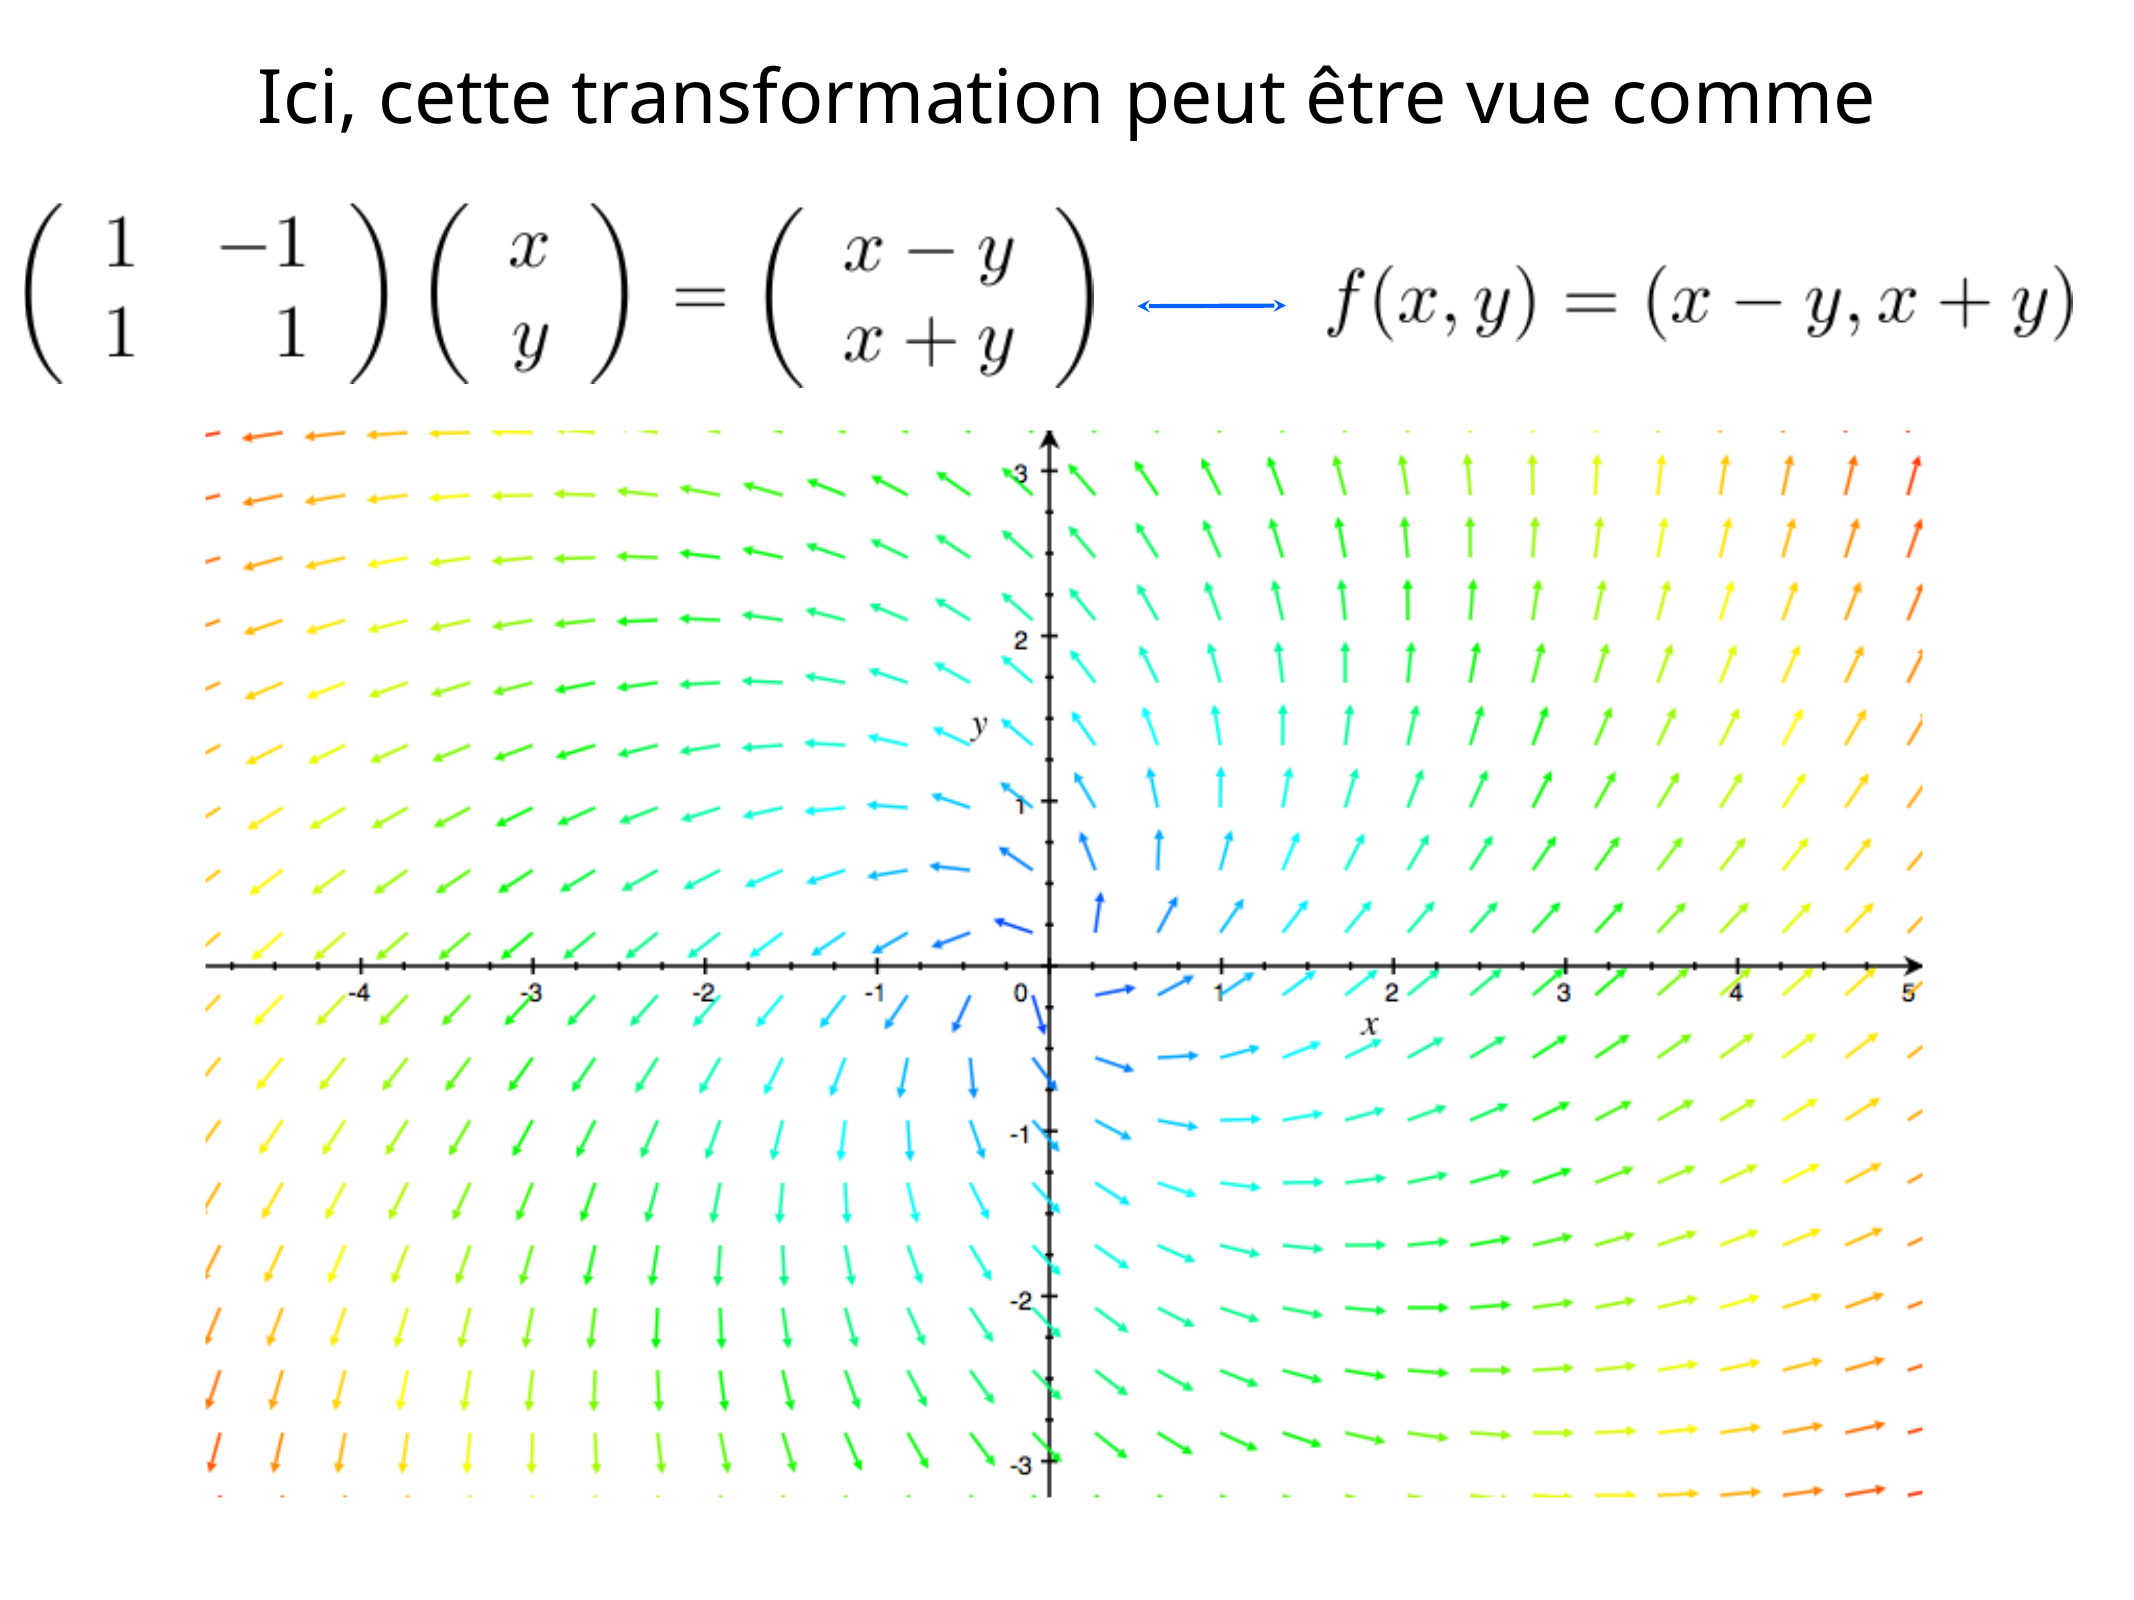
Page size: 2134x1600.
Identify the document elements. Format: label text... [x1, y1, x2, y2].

picture [674, 206, 1094, 388]
text_box [1273, 299, 1287, 312]
picture [1326, 264, 2074, 342]
text_box [1137, 299, 1150, 313]
text_box Ici, cette transformation peut être vue comme [249, 40, 1886, 147]
picture [203, 428, 1926, 1501]
picture [24, 201, 630, 384]
